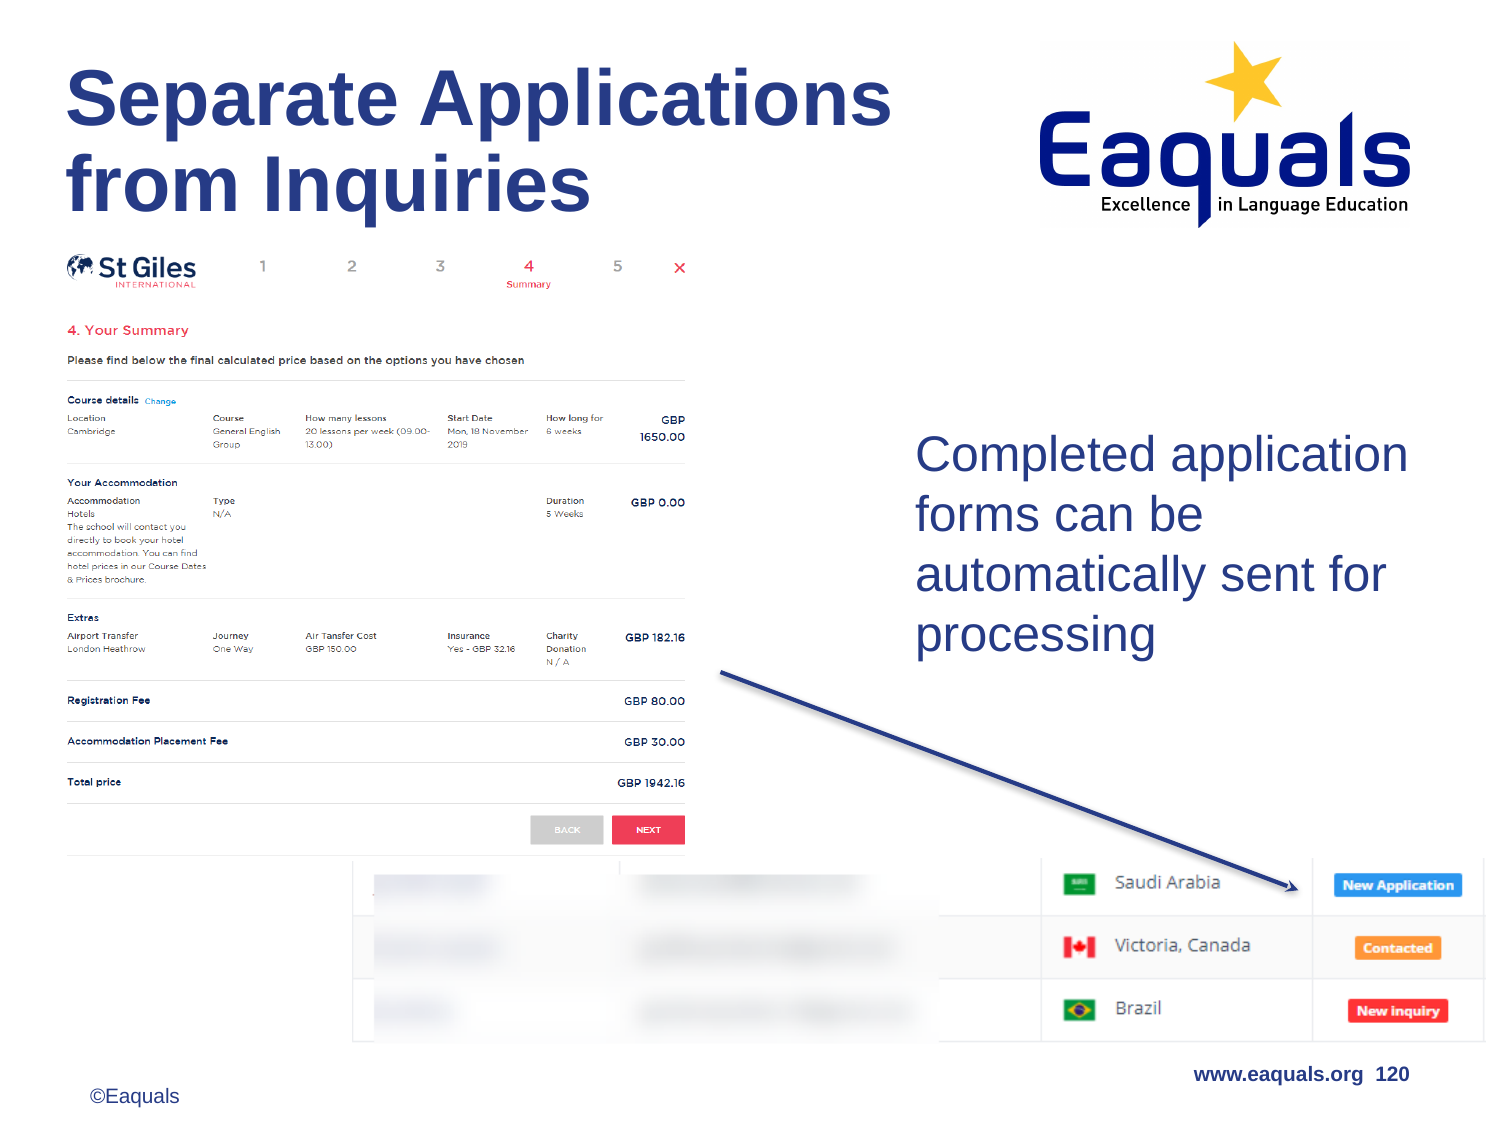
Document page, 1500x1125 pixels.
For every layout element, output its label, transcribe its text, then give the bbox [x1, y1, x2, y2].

picture [49, 239, 1486, 1055]
picture [1040, 41, 1410, 228]
text_box Completed application forms can be automatically sent for processing [899, 413, 1425, 712]
slide_number ©Eaquals [75, 1065, 312, 1125]
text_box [720, 671, 1299, 891]
slide_number www.eaquals.org 120 [1074, 1063, 1425, 1103]
title Separate Applications from Inquiries [50, 50, 1400, 188]
